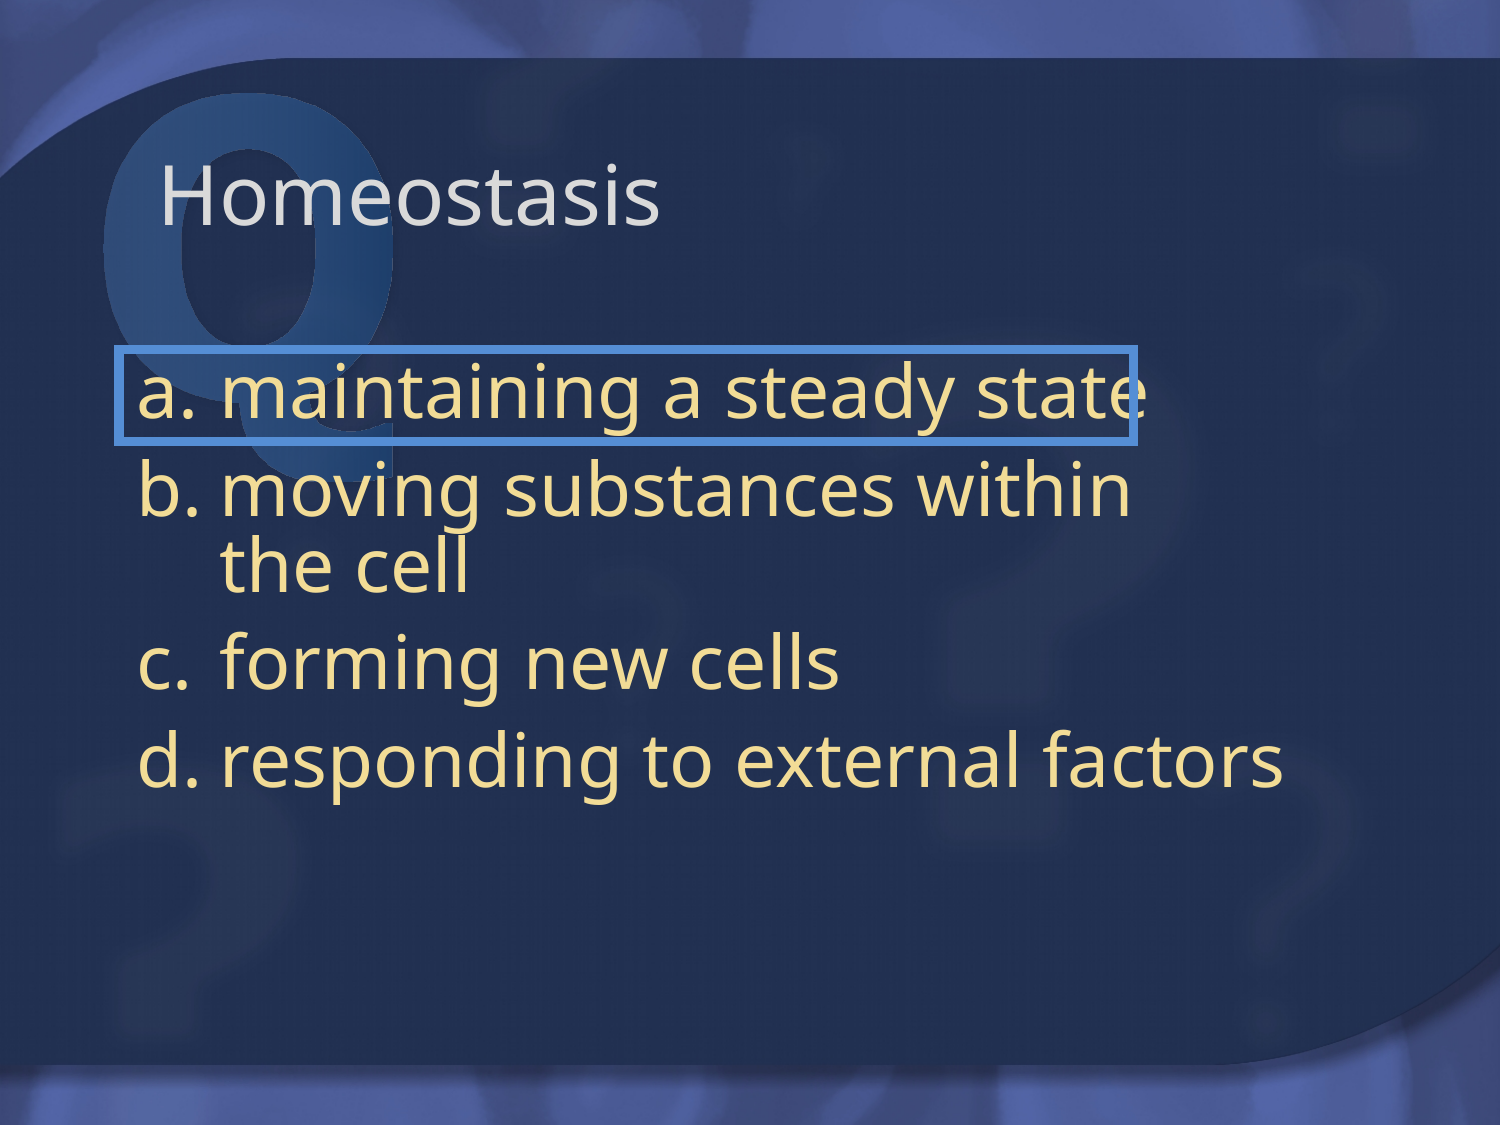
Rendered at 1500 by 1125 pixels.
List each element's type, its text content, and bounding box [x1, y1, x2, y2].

title Homeostasis [142, 149, 1350, 275]
picture [0, 0, 1500, 1125]
text_box [119, 349, 1134, 442]
list maintaining a steady state moving substances within the cell forming new cells responding to external factors [121, 350, 1386, 1017]
